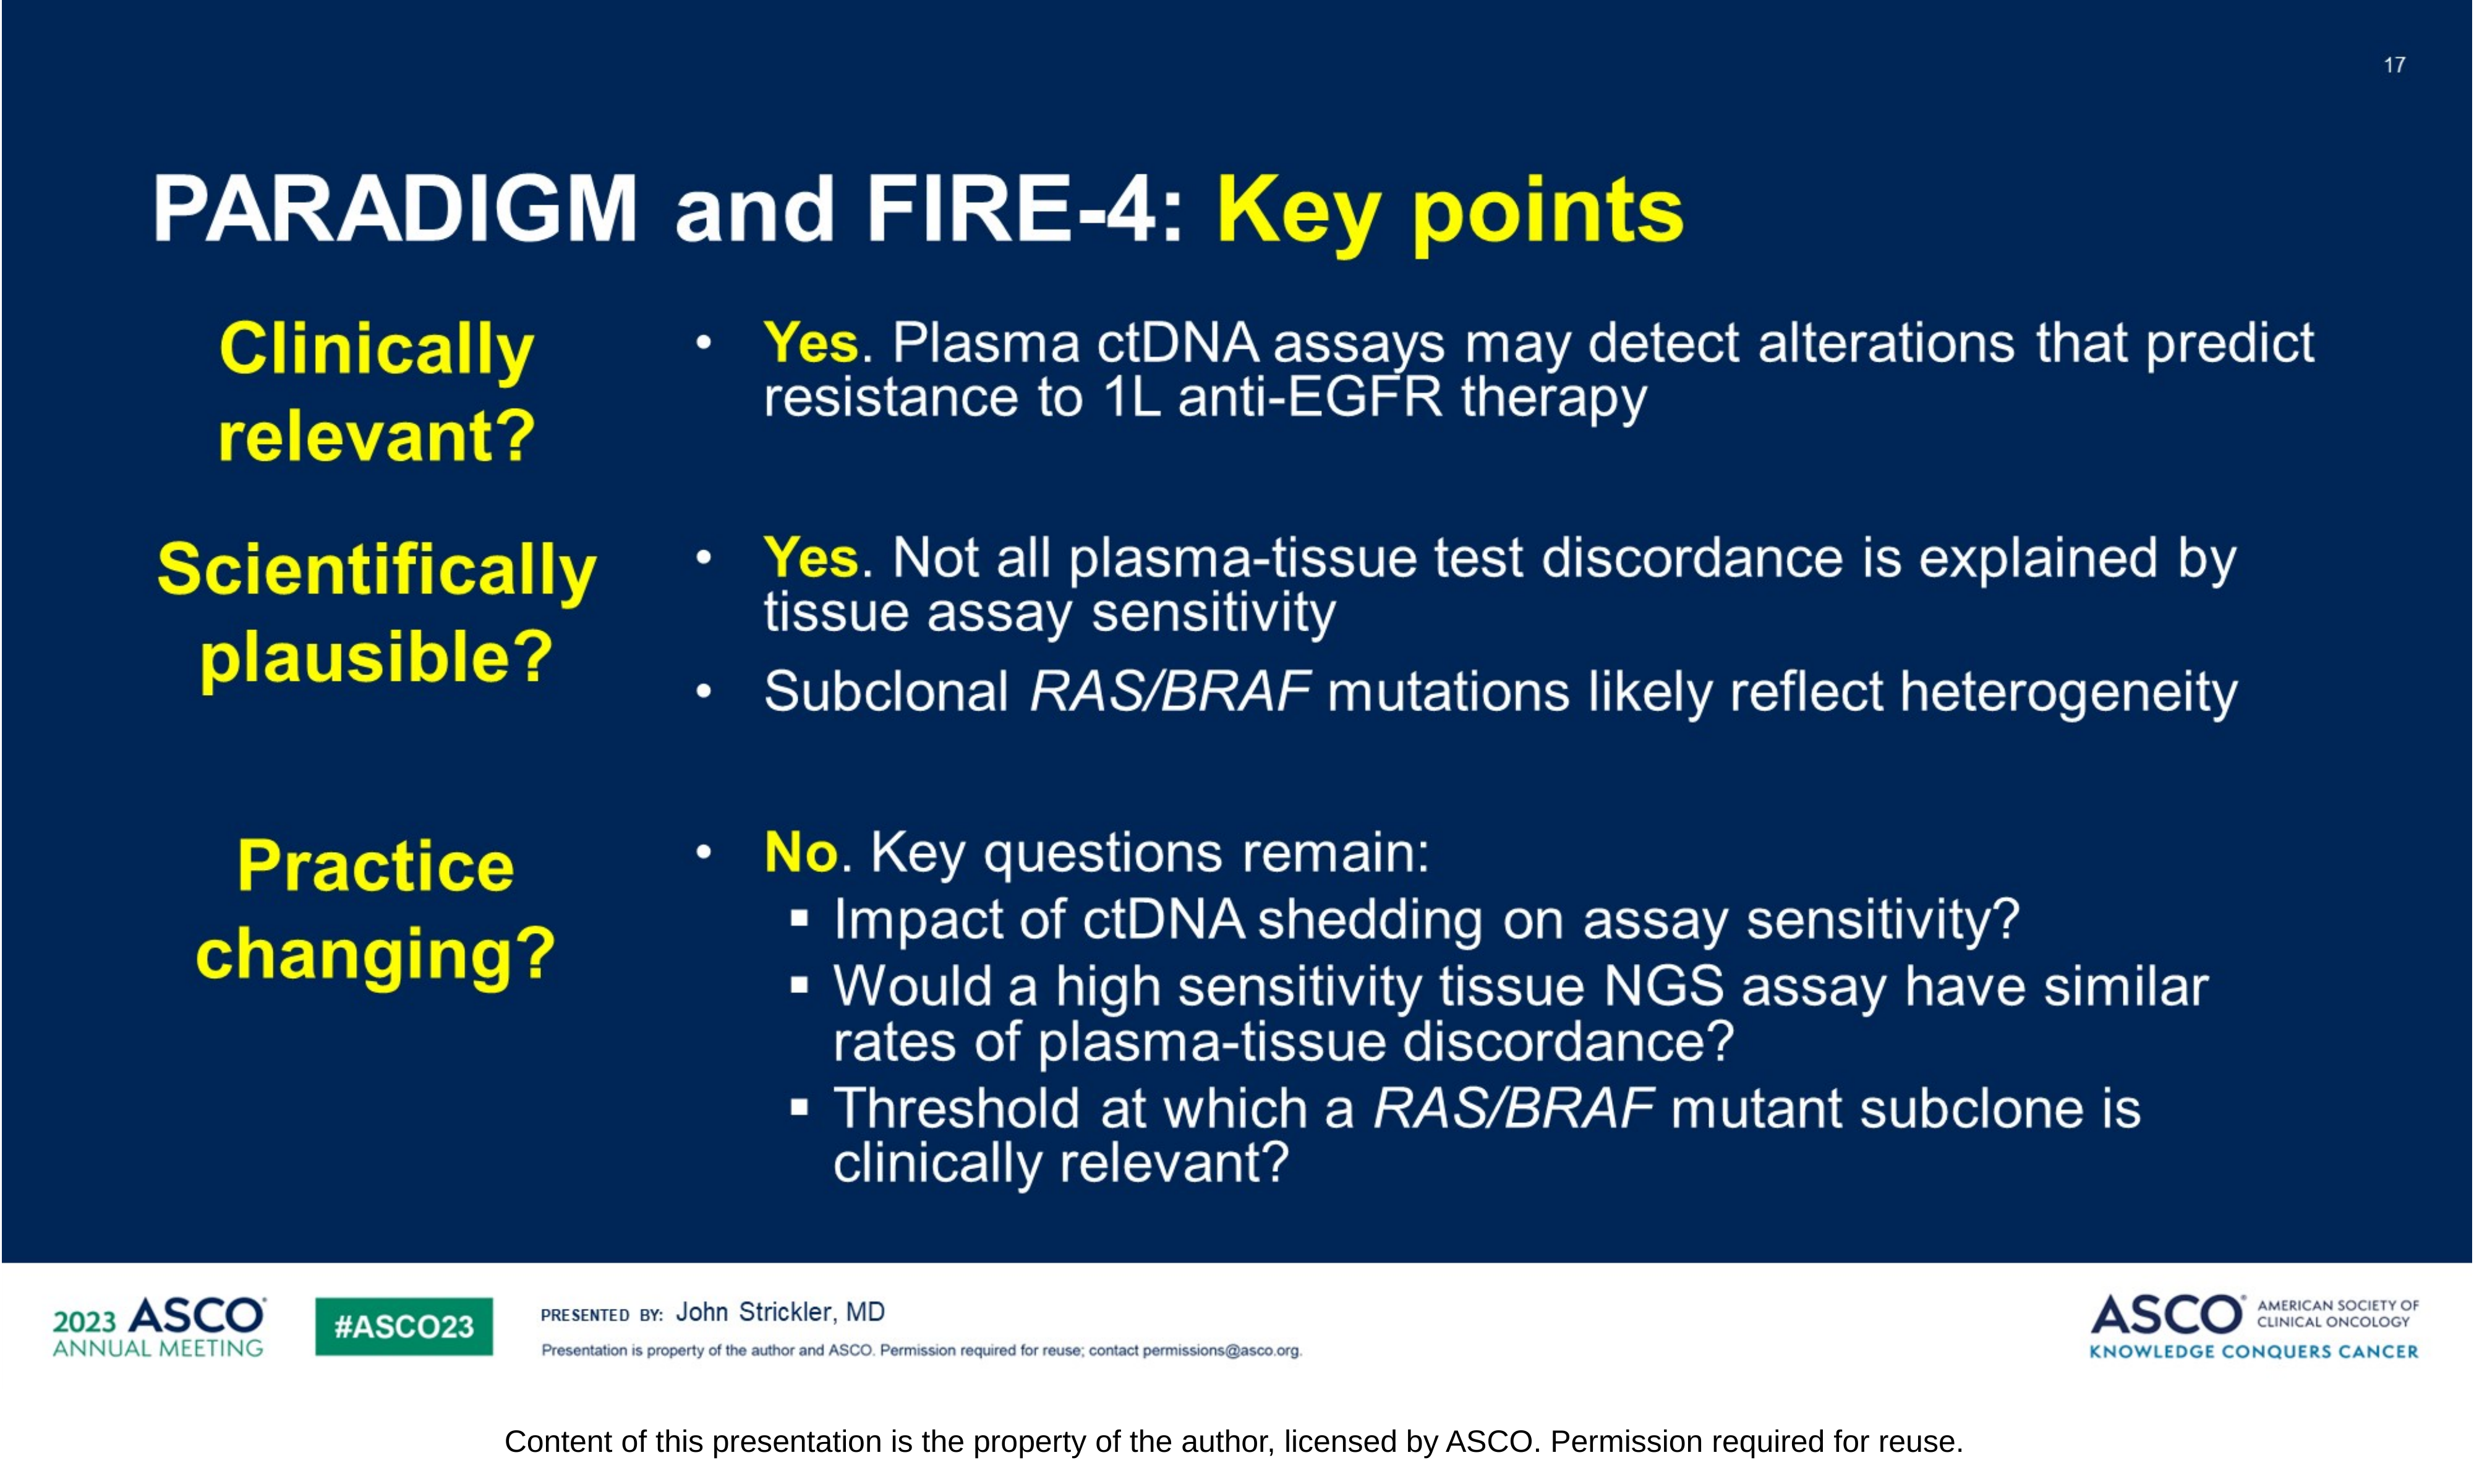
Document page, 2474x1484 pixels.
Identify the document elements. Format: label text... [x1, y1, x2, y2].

picture [2, 0, 2472, 1389]
text_box Content of this presentation is the property of the author, licensed by ASCO. Permission required for reuse. [0, 1399, 2474, 1477]
